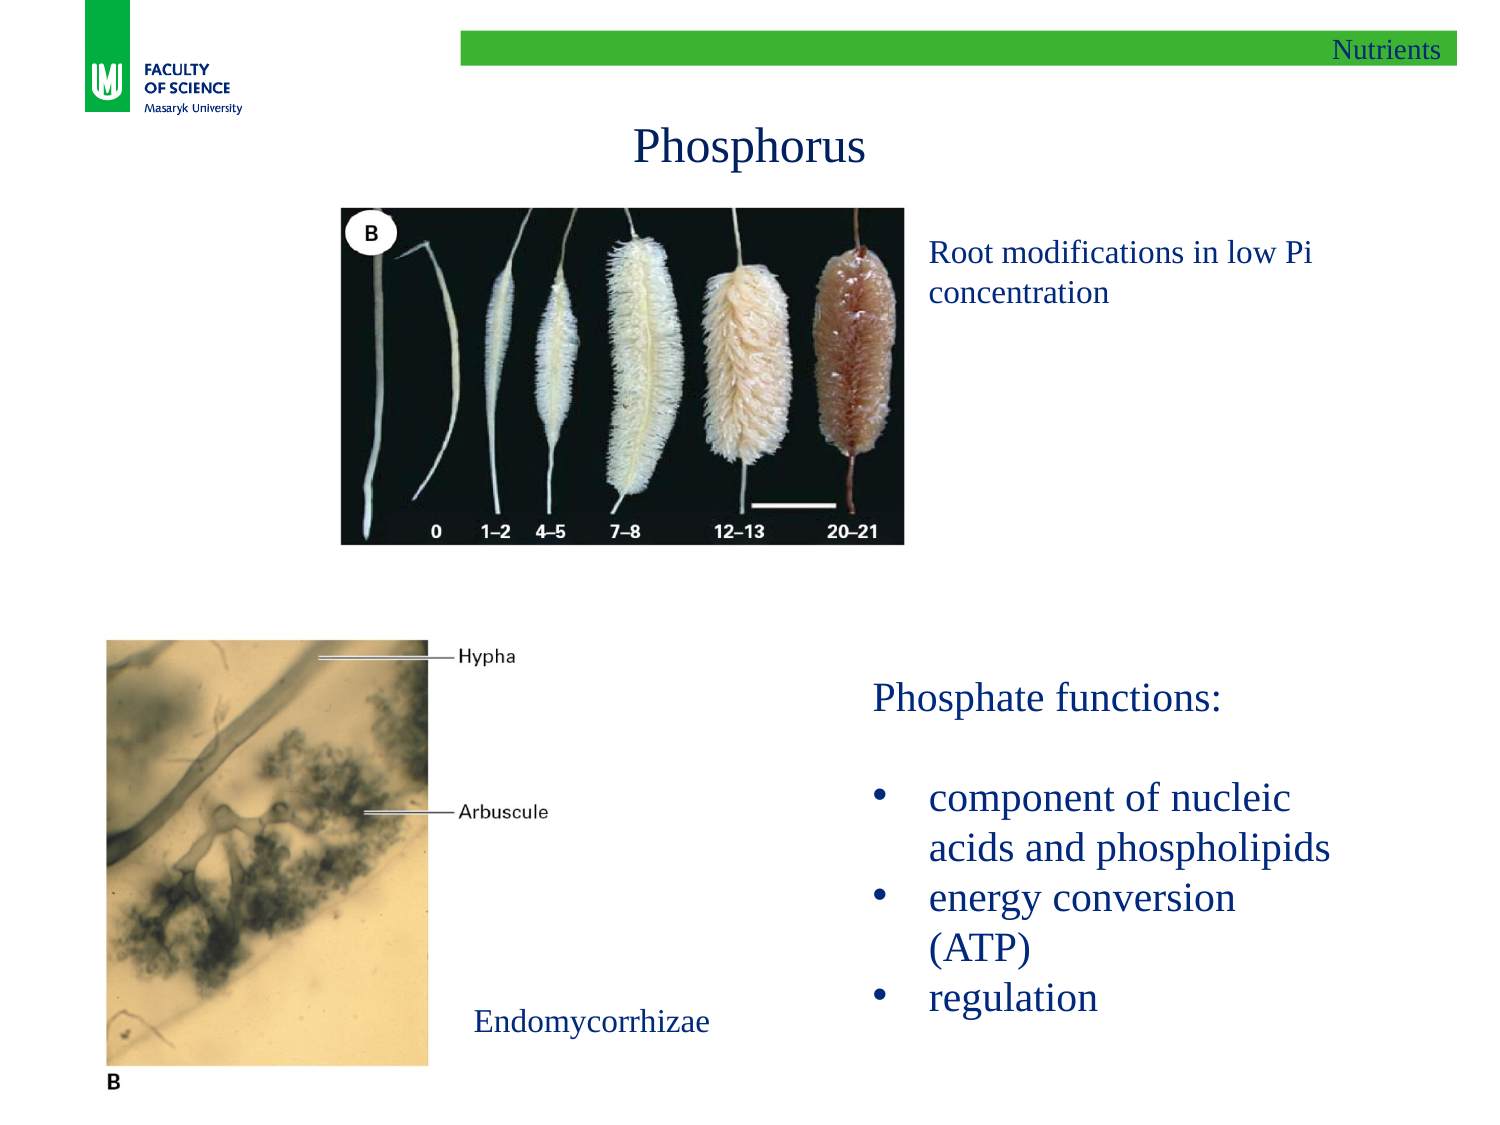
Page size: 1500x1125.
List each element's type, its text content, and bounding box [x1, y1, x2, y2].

text_box Nutrients [1317, 22, 1457, 73]
picture [0, 0, 1500, 1125]
text_box Endomycorrhizae [567, 991, 750, 1047]
text_box [459, 28, 1317, 68]
text_box Phosphate functions: component of nucleic acids and phospholipids energy conversion (ATP) regulation [857, 662, 1355, 1027]
text_box Root modifications in low Pi concentration [919, 222, 1457, 318]
text_box Phosphorus [618, 105, 882, 181]
